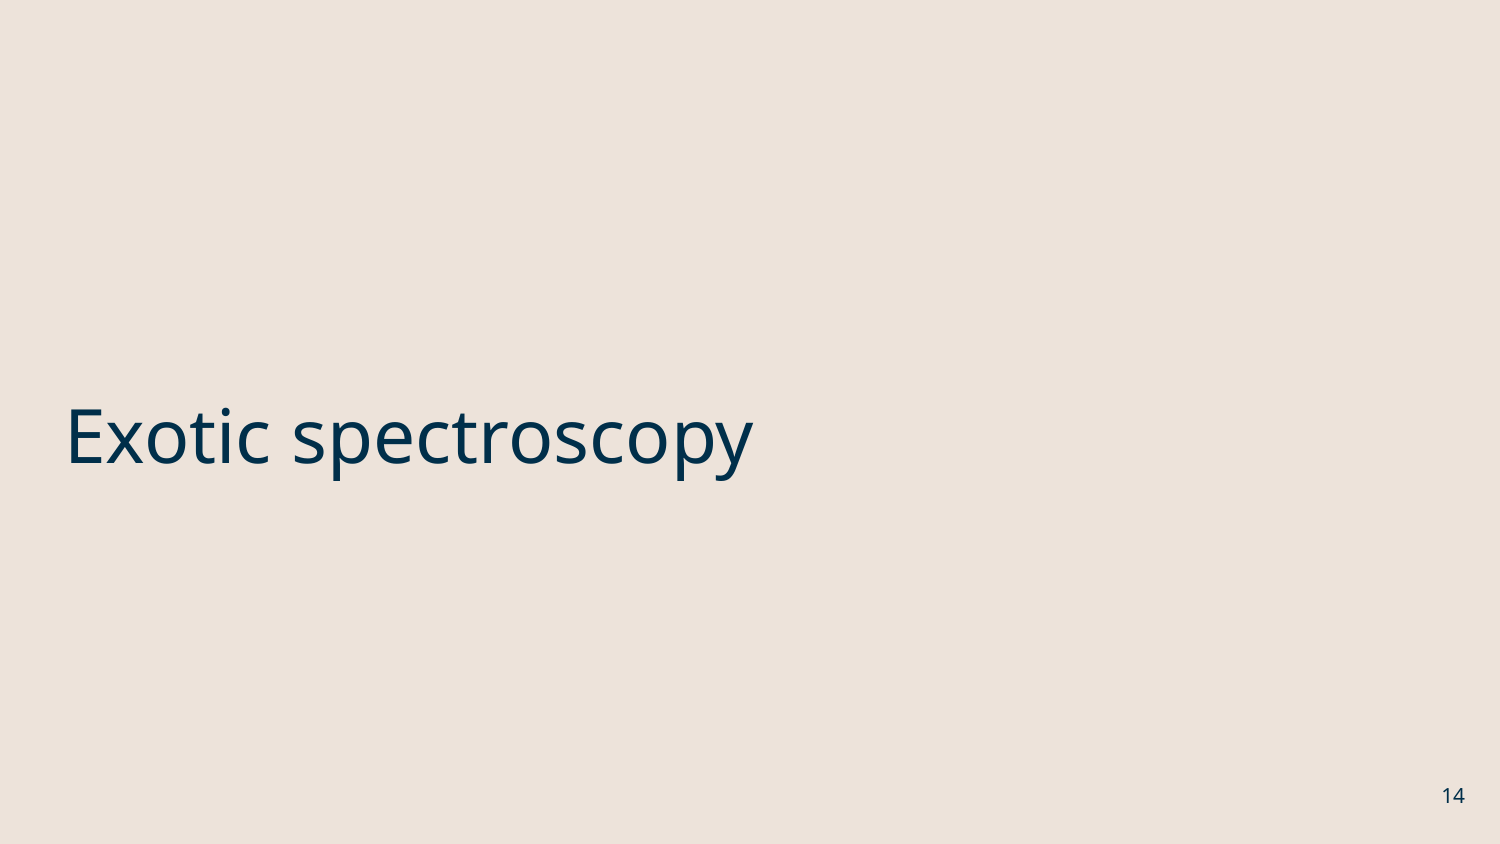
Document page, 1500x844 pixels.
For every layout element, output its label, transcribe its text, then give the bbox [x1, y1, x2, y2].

slide_number 14 [1389, 764, 1480, 830]
title Exotic spectroscopy [49, 142, 980, 725]
